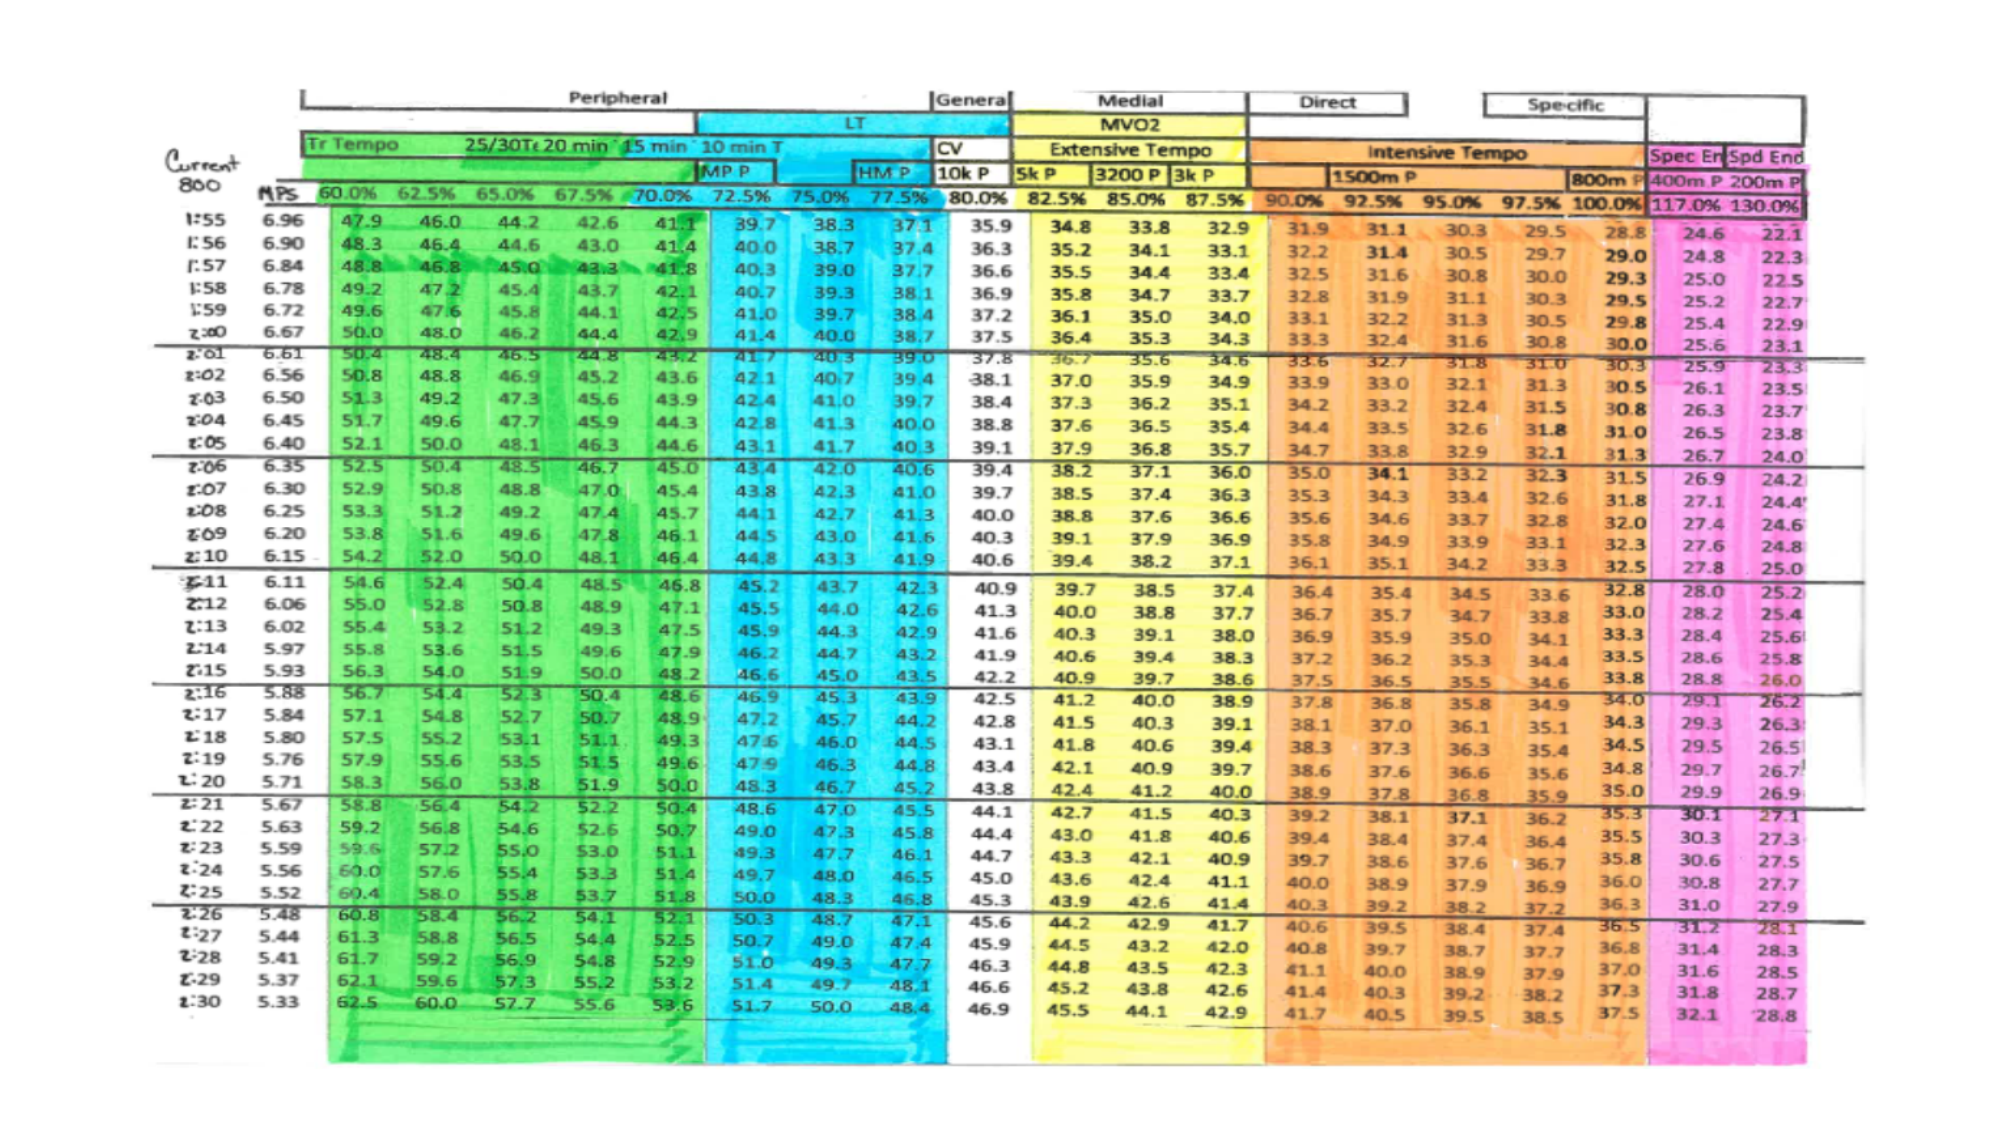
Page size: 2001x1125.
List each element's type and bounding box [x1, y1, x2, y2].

picture [148, 0, 1868, 1125]
